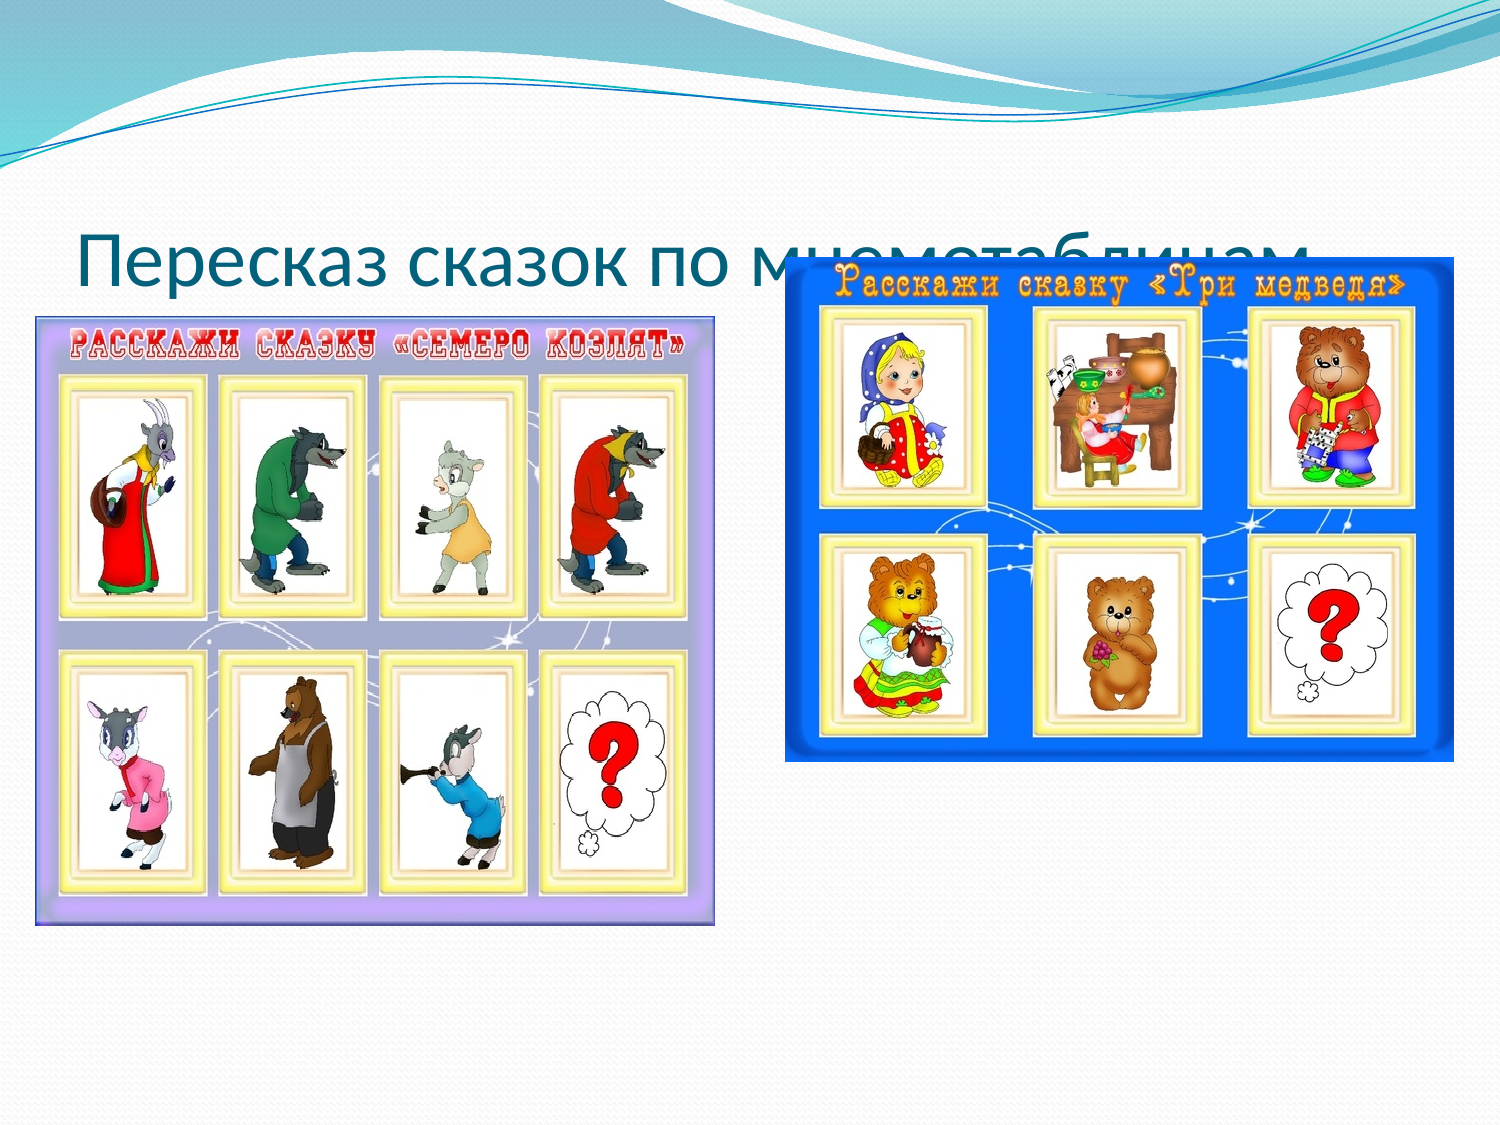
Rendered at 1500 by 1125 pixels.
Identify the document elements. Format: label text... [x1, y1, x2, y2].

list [784, 257, 1454, 762]
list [34, 316, 716, 927]
title Пересказ сказок по мнемотаблицам [75, 115, 1425, 303]
